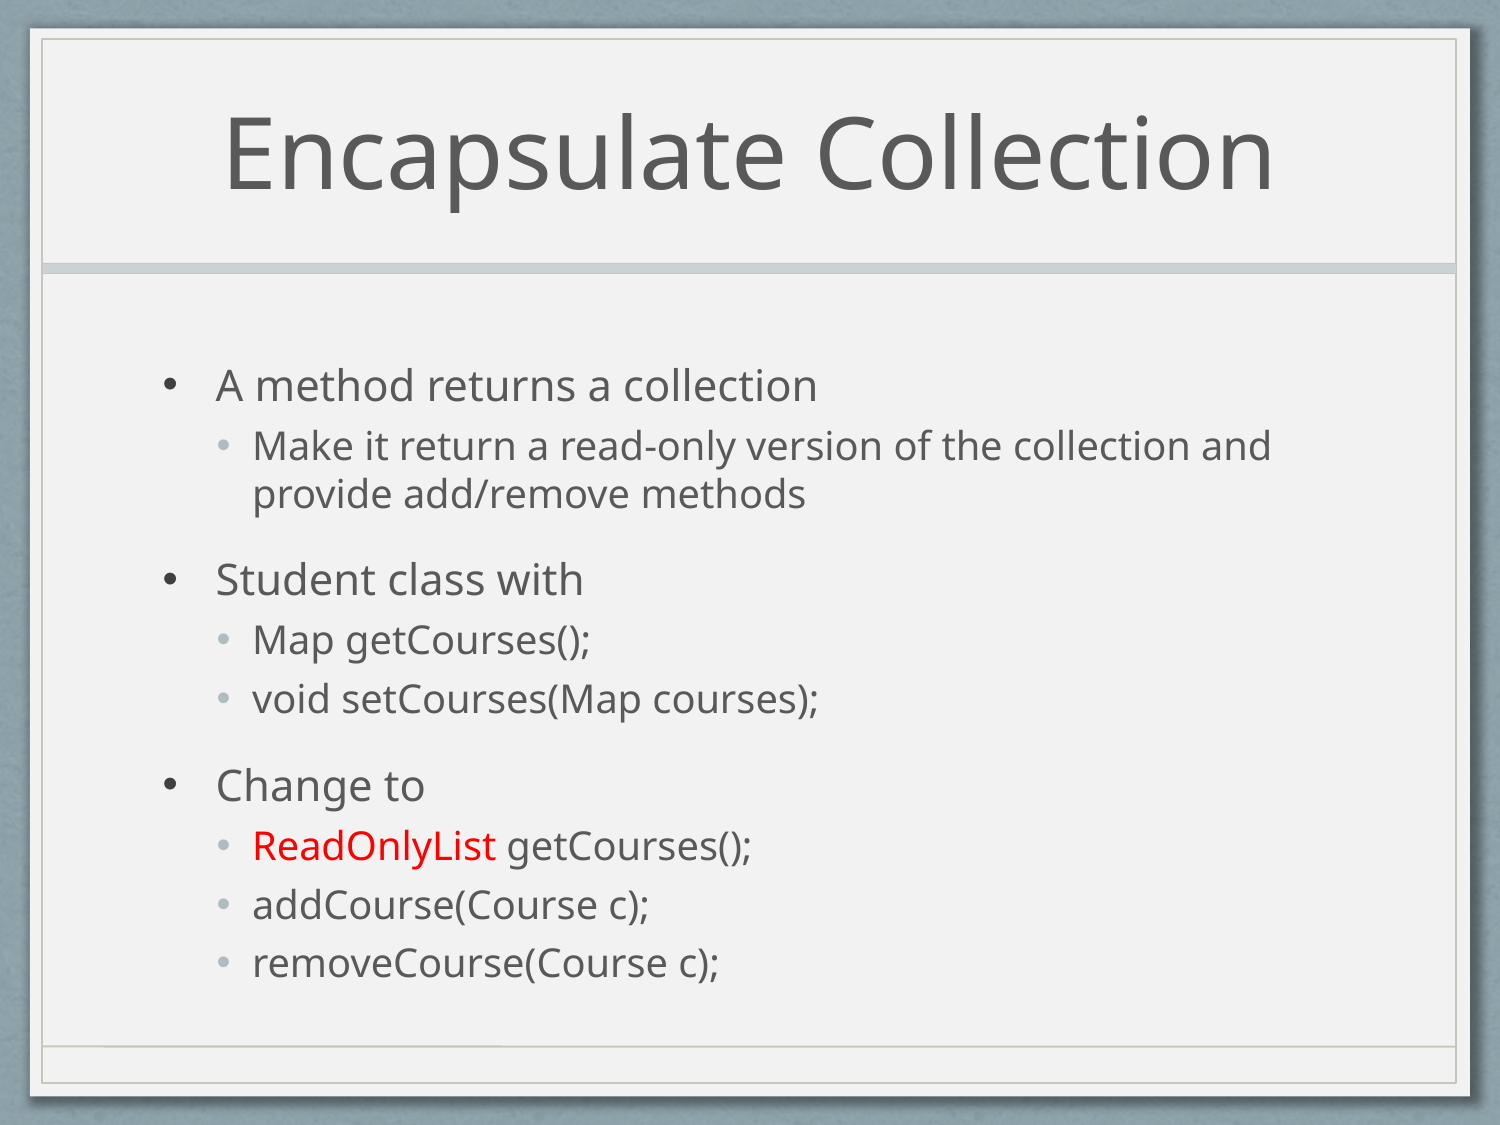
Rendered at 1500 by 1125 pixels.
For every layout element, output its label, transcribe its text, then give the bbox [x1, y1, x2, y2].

title Encapsulate Collection [147, 40, 1353, 260]
list A method returns a collection Make it return a read-only version of the collection and provide add/remove methods Student class with Map getCourses(); void setCourses(Map courses); Change to ReadOnlyList getCourses(); addCourse(Course c); removeCourse(Course c); [147, 350, 1353, 995]
